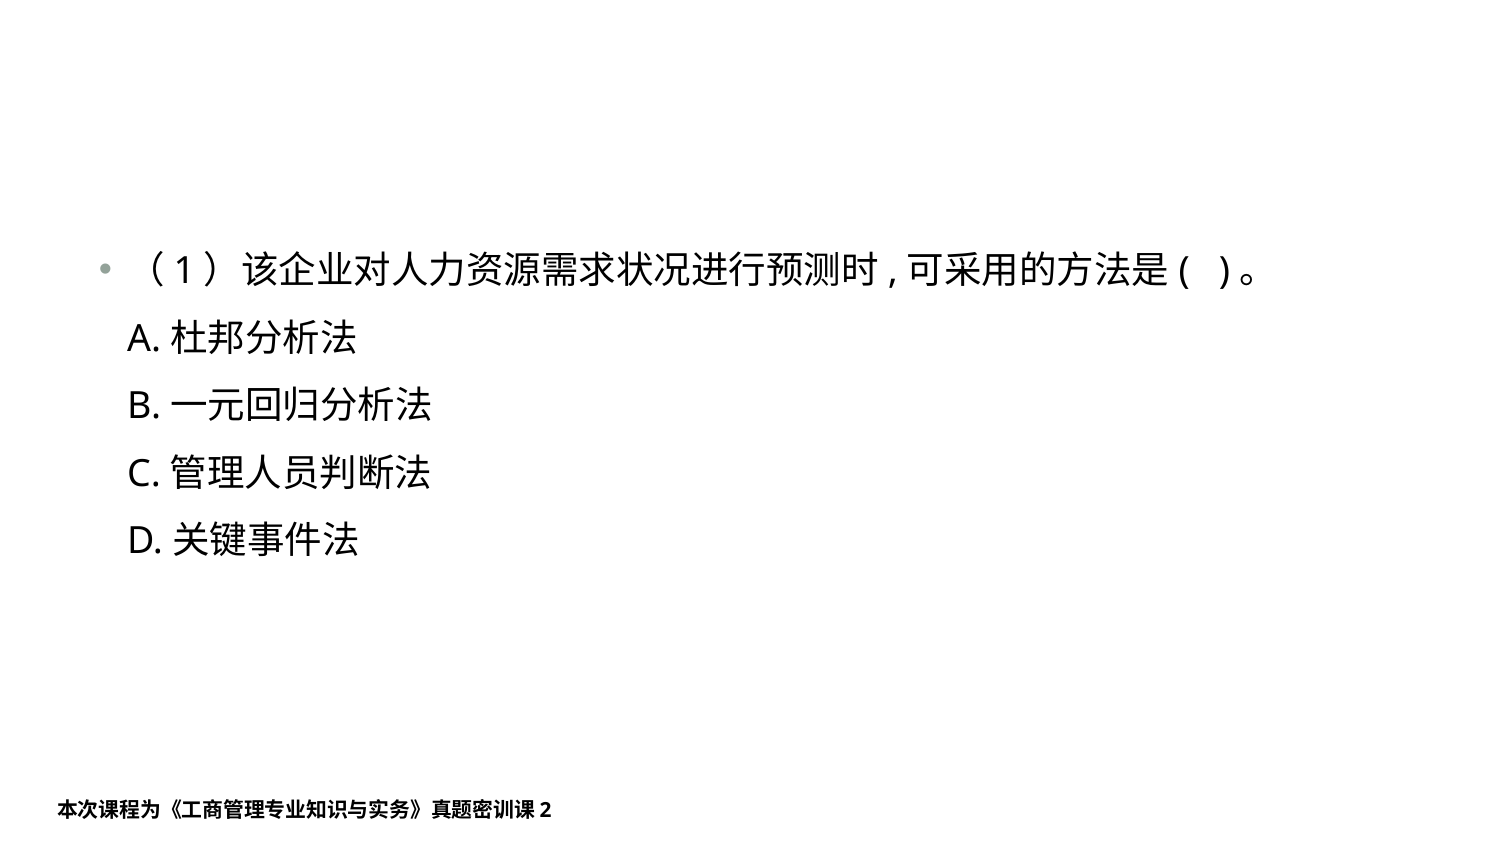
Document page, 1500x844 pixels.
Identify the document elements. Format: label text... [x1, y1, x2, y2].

text_box [171, 220, 202, 416]
list （1）该企业对人力资源需求状况进行预测时,可采用的方法是( )。 A.杜邦分析法 B.一元回归分析法 C.管理人员判断法 D.关键事件法 [69, 152, 1455, 795]
